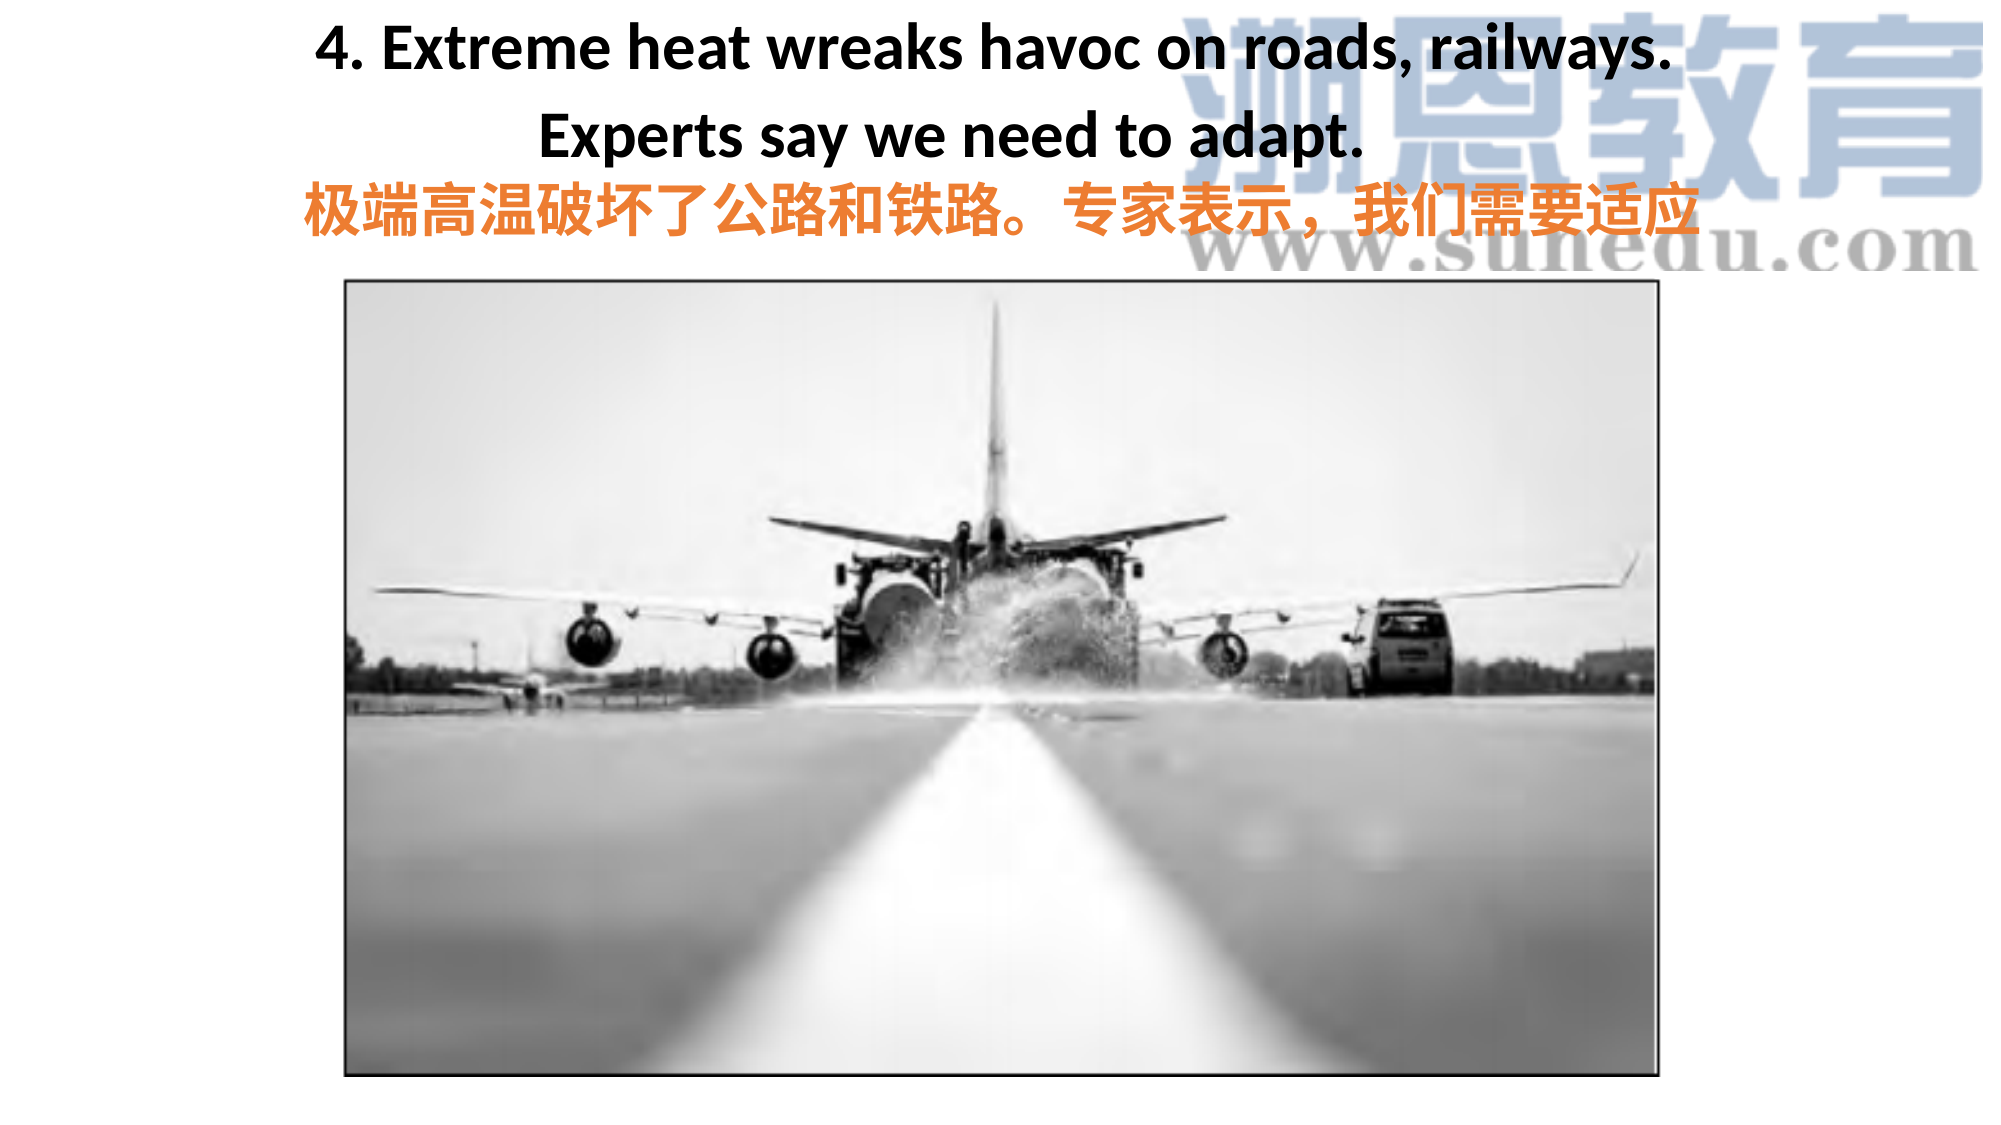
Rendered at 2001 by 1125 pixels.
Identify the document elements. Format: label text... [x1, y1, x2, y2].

picture [337, 278, 1663, 1077]
text_box 4. Extreme heat wreaks havoc on roads, railways. Experts say we need to adapt. 极端高温破坏了公路和铁路。专家表示，我们需要适应 [5, 0, 2000, 251]
picture [1178, 251, 1983, 271]
